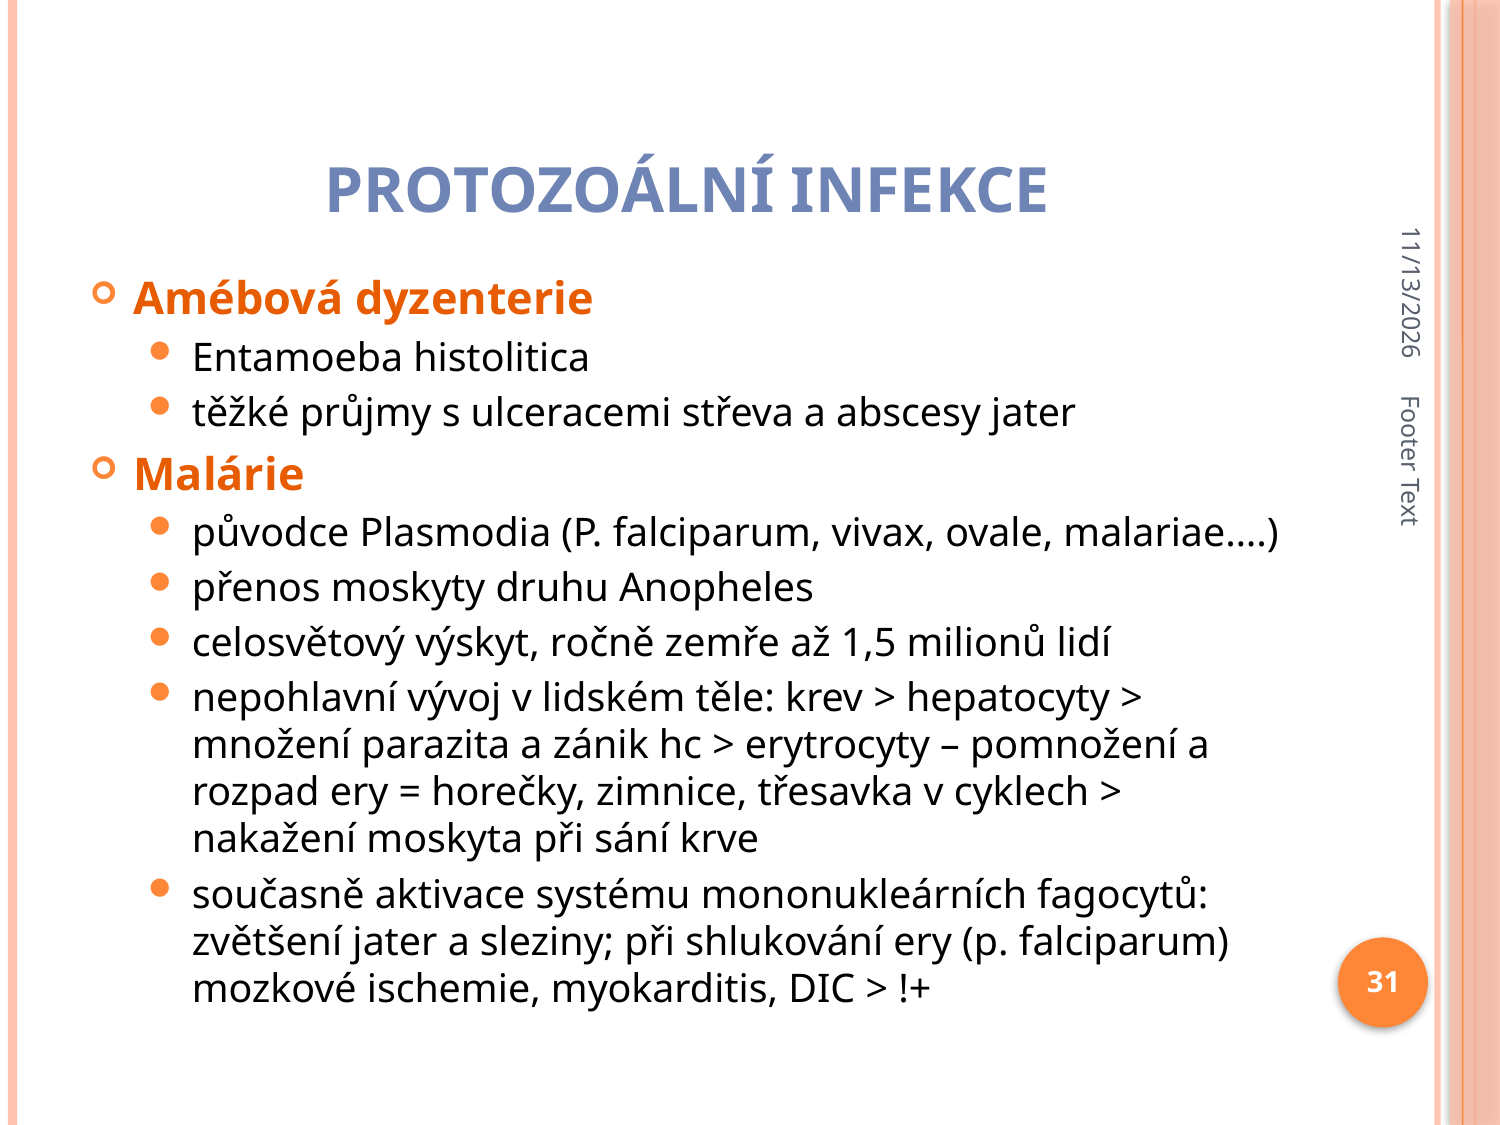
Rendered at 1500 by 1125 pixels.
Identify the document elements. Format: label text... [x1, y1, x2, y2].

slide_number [1378, 43, 1442, 374]
title protozoální infekce [75, 45, 1300, 233]
list Amébová dyzenterie Entamoeba histolitica těžké průjmy s ulceracemi střeva a abscesy jater Malárie původce Plasmodia (P. falciparum, vivax, ovale, malariae….) přenos moskyty druhu Anopheles celosvětový výskyt, ročně zemře až 1,5 milionů lidí nepohlavní vývoj v lidském těle: krev > hepatocyty > množení parazita a zánik hc > erytrocyty – pomnožení a rozpad ery = horečky, zimnice, třesavka v cyklech > nakažení moskyta při sání krve současně aktivace systému mononukleárních fagocytů: zvětšení jater a sleziny; při shlukování ery (p. falciparum) mozkové ischemie, myokarditis, DIC > !+ [75, 262, 1300, 1062]
footer Footer Text [1379, 380, 1440, 906]
slide_number 31 [1333, 940, 1434, 1027]
